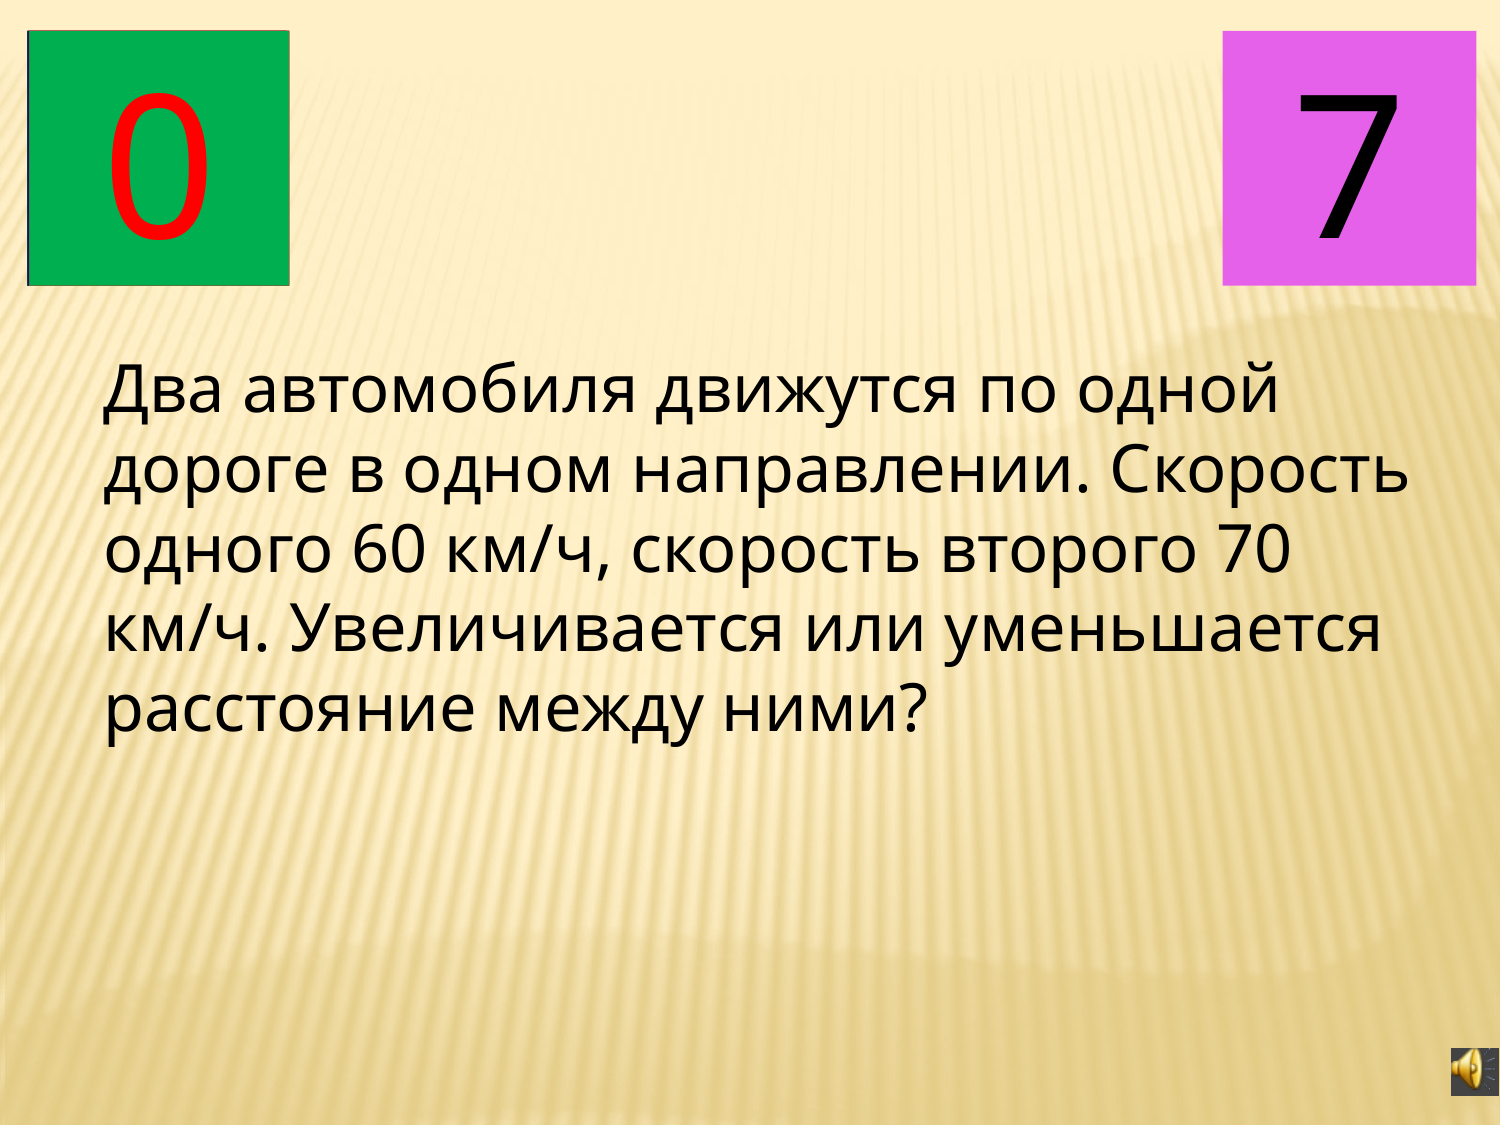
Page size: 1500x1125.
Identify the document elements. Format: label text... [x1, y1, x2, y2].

text_box 7 [1222, 30, 1477, 286]
picture [1449, 1046, 1500, 1098]
text_box Два автомобиля движутся по одной дороге в одном направлении. Скорость одного 60 км/ч, скорость второго 70 км/ч. Увеличивается или уменьшается расстояние между ними? [88, 338, 1459, 753]
text_box 0 [29, 30, 290, 286]
